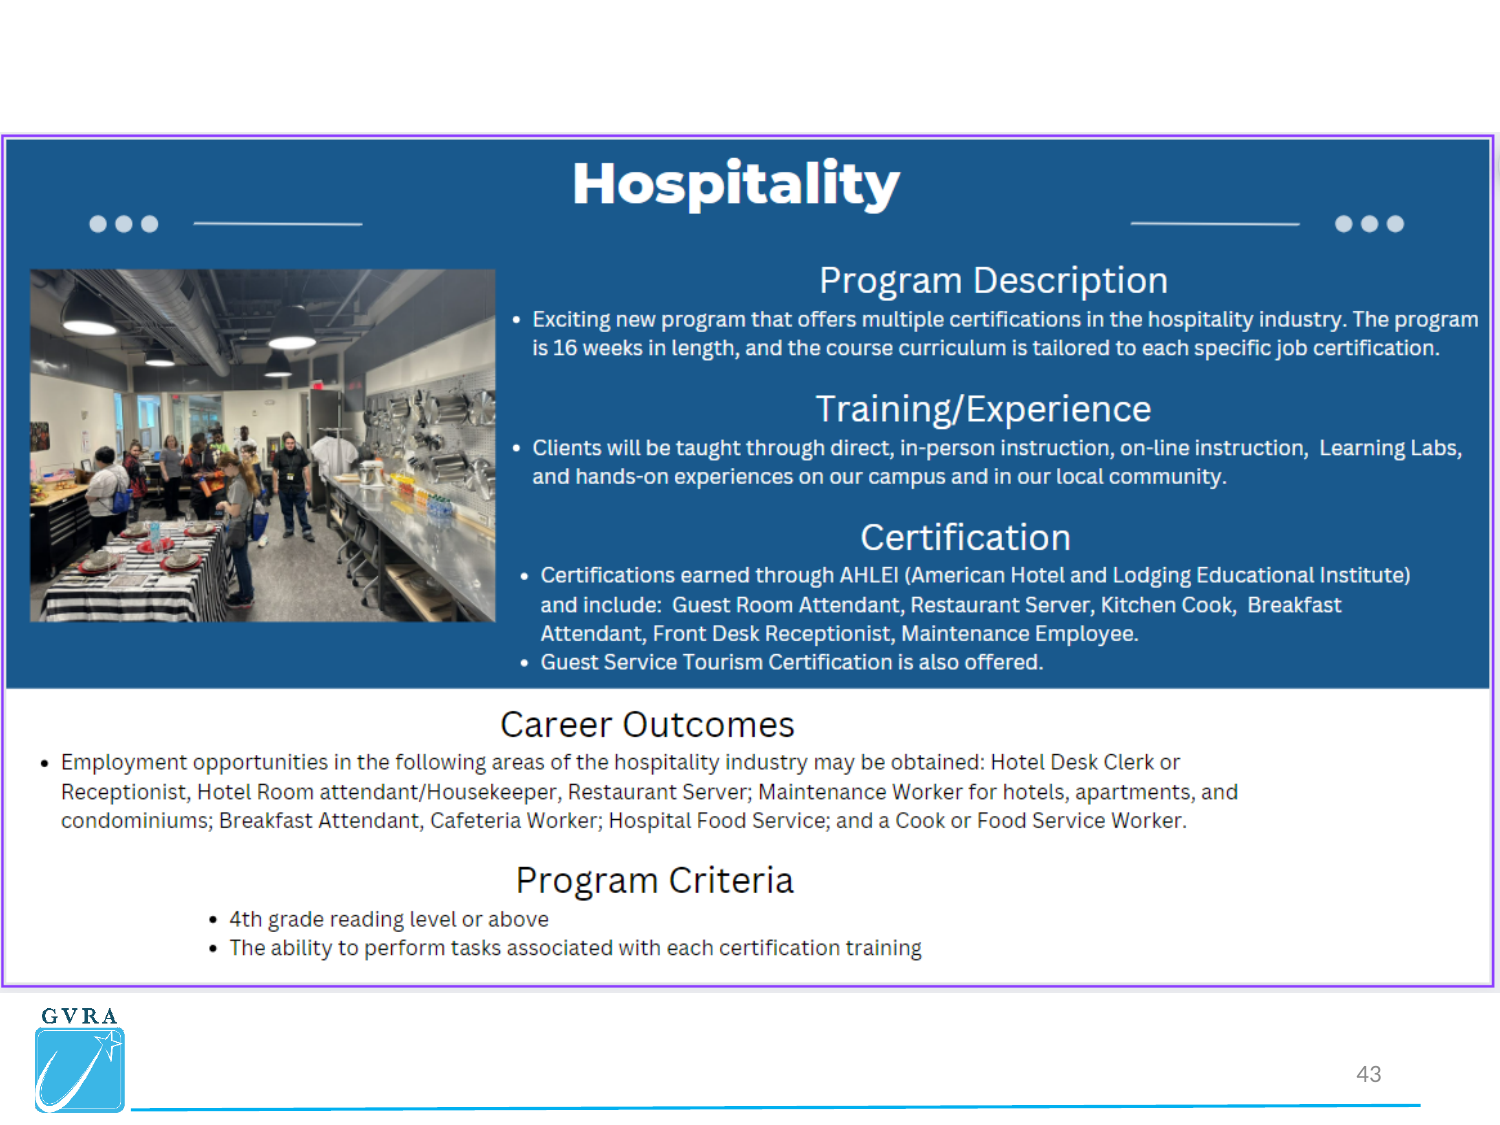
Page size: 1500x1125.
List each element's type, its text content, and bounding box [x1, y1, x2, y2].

slide_number 43 [1059, 1042, 1397, 1103]
picture [29, 1008, 131, 1117]
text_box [130, 1105, 1421, 1110]
picture [0, 132, 1500, 993]
